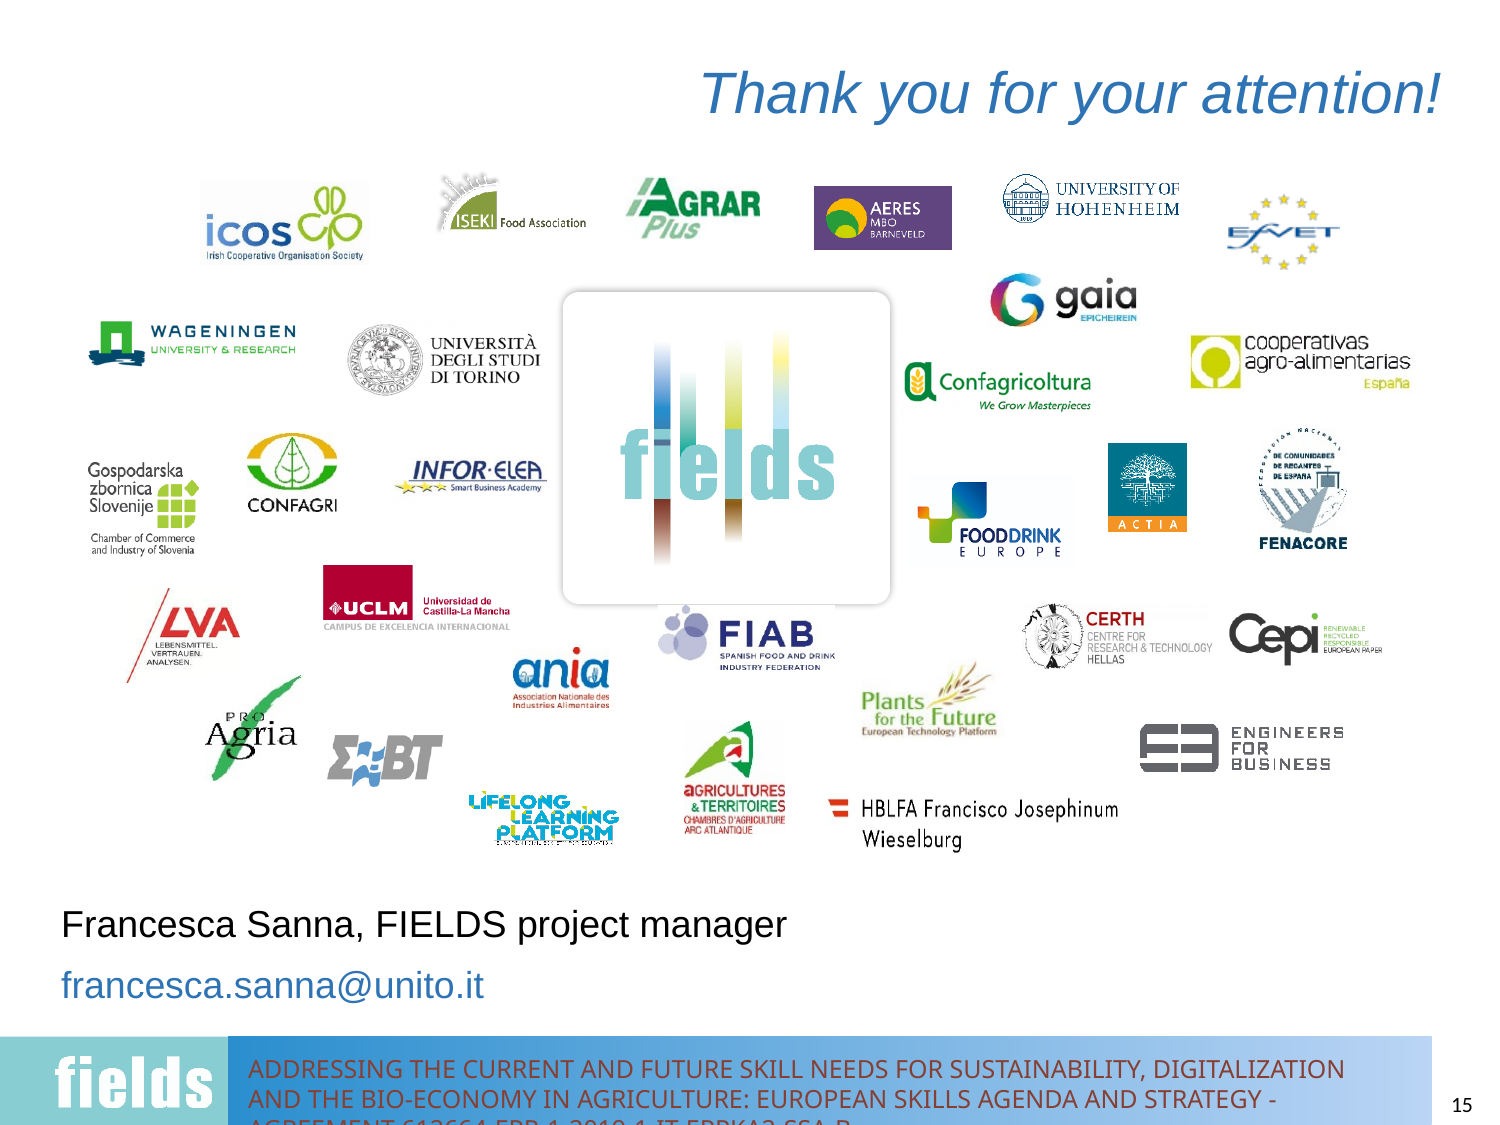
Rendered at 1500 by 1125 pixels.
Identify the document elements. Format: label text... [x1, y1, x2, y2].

picture [52, 1056, 212, 1108]
slide_number 15 [1150, 1085, 1489, 1123]
title Thank you for your attention! [163, 37, 1458, 134]
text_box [82, 166, 1417, 864]
